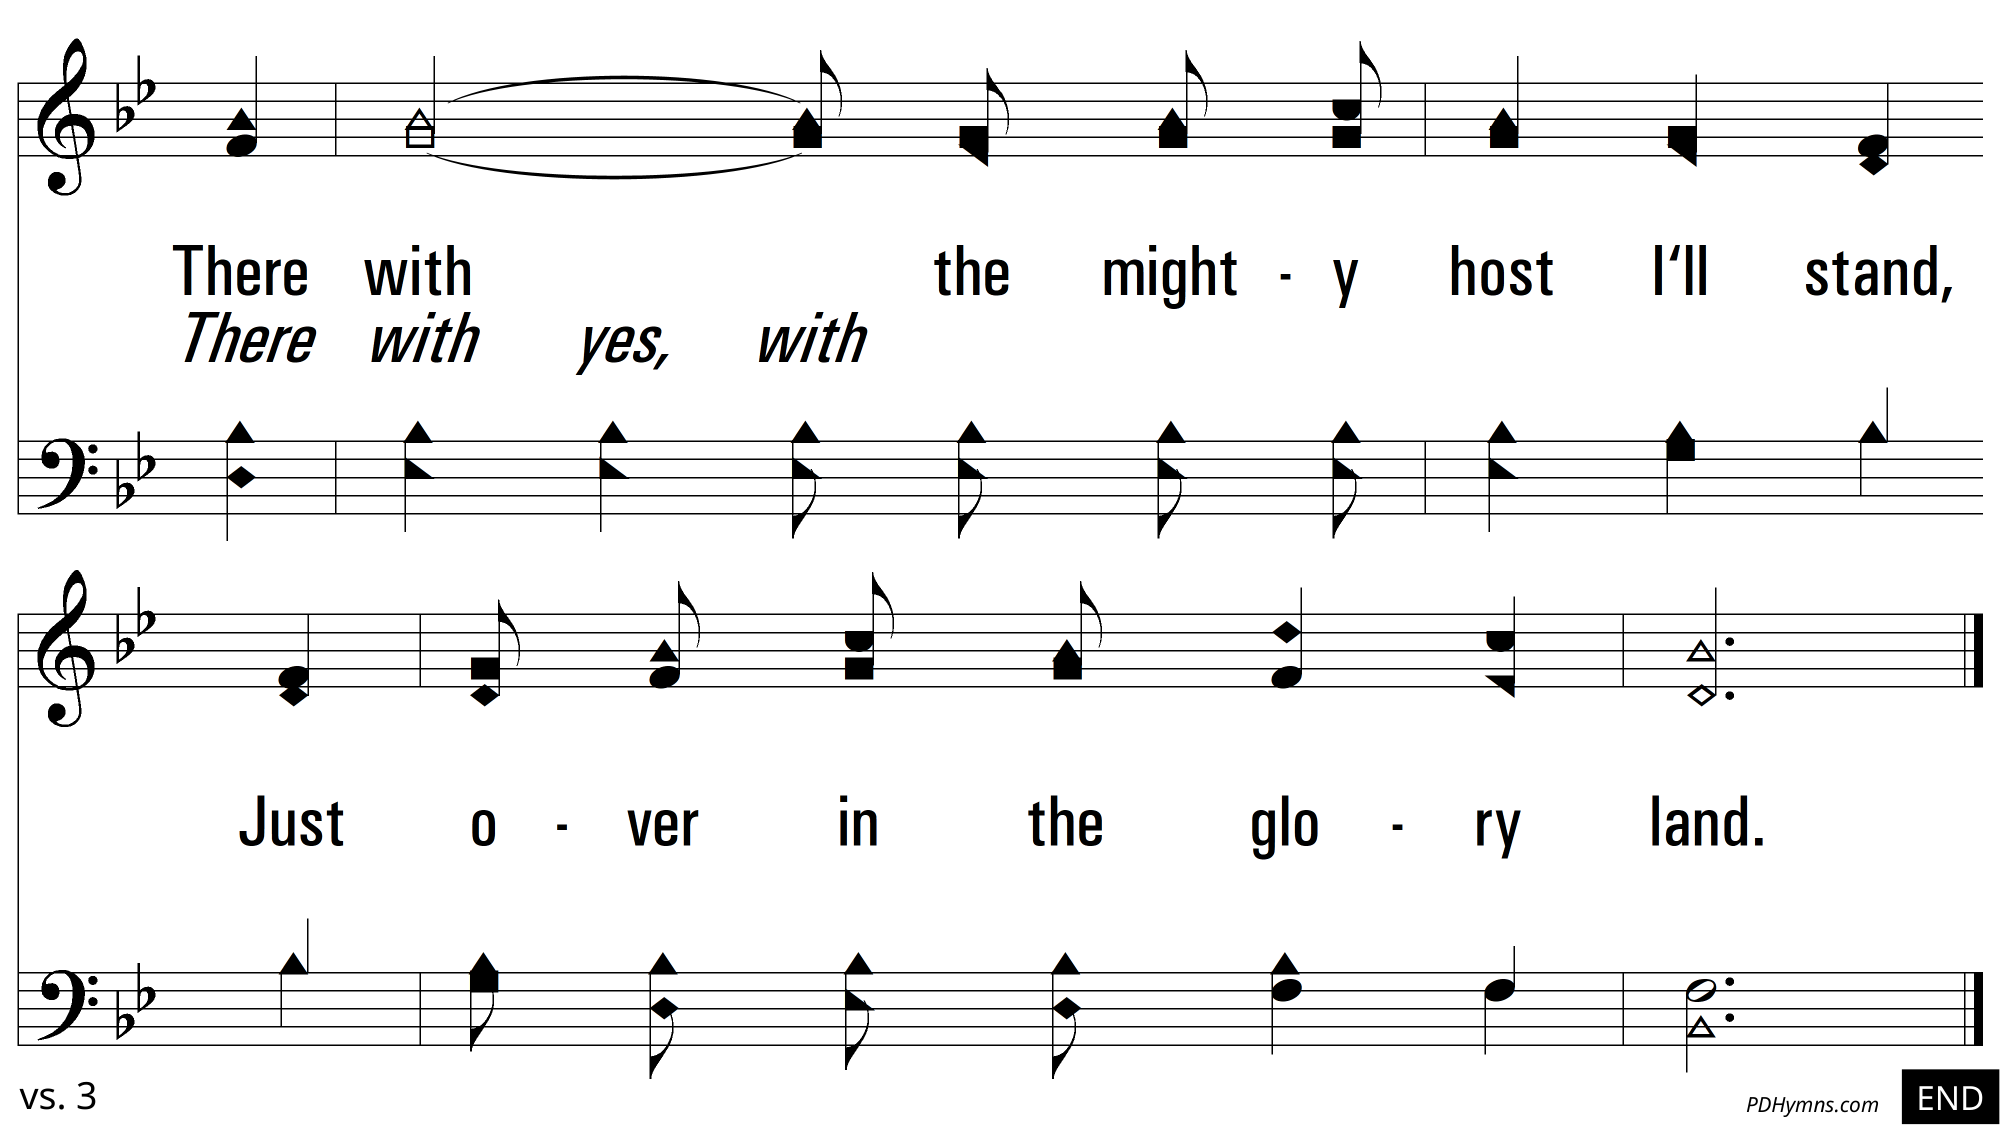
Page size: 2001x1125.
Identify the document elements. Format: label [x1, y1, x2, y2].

text_box [1724, 1069, 2000, 1125]
picture [2, 0, 1998, 1125]
